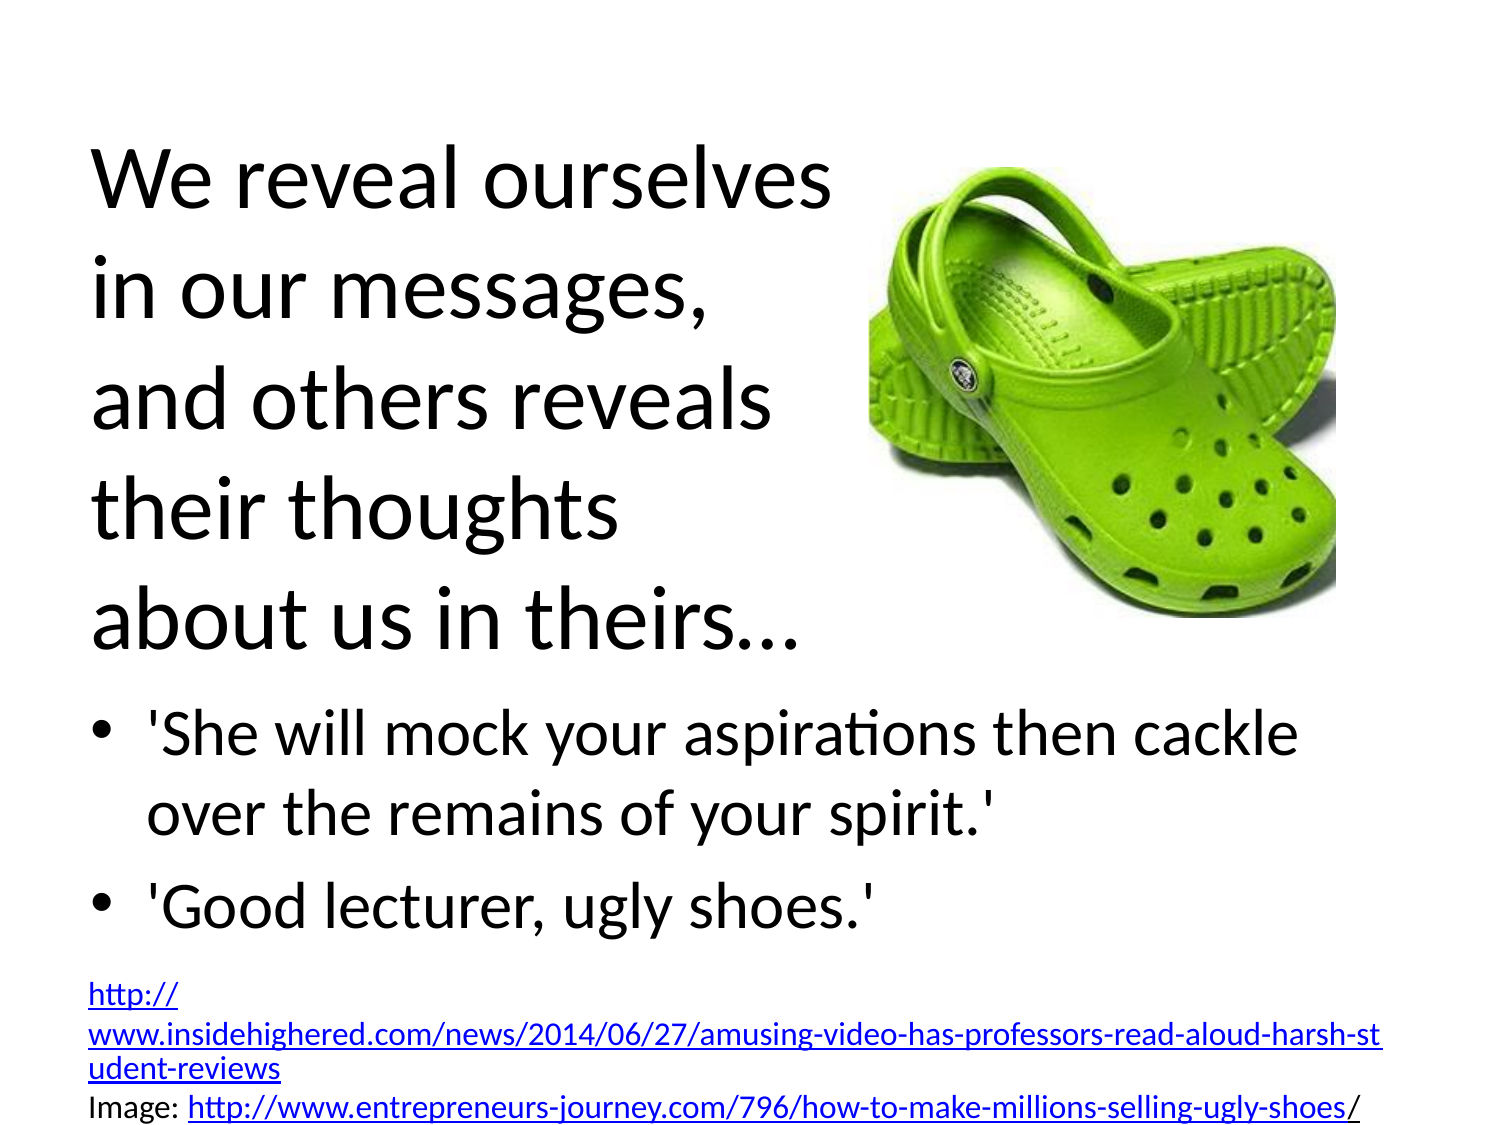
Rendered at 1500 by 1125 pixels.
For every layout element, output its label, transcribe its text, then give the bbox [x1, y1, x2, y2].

title We reveal ourselves in our messages, and others reveals their thoughts about us in theirs… [75, 45, 869, 681]
picture [867, 167, 1336, 618]
list 'She will mock your aspirations then cackle over the remains of your spirit.' 'Good lecturer, ugly shoes.' [75, 681, 1425, 1005]
text_box http://www.insidehighered.com/news/2014/06/27/amusing-video-has-professors-read-aloud-harsh-student-reviews Image: http://www.entrepreneurs-journey.com/796/how-to-make-millions-selling-ugly-shoes/ [73, 965, 1415, 1100]
